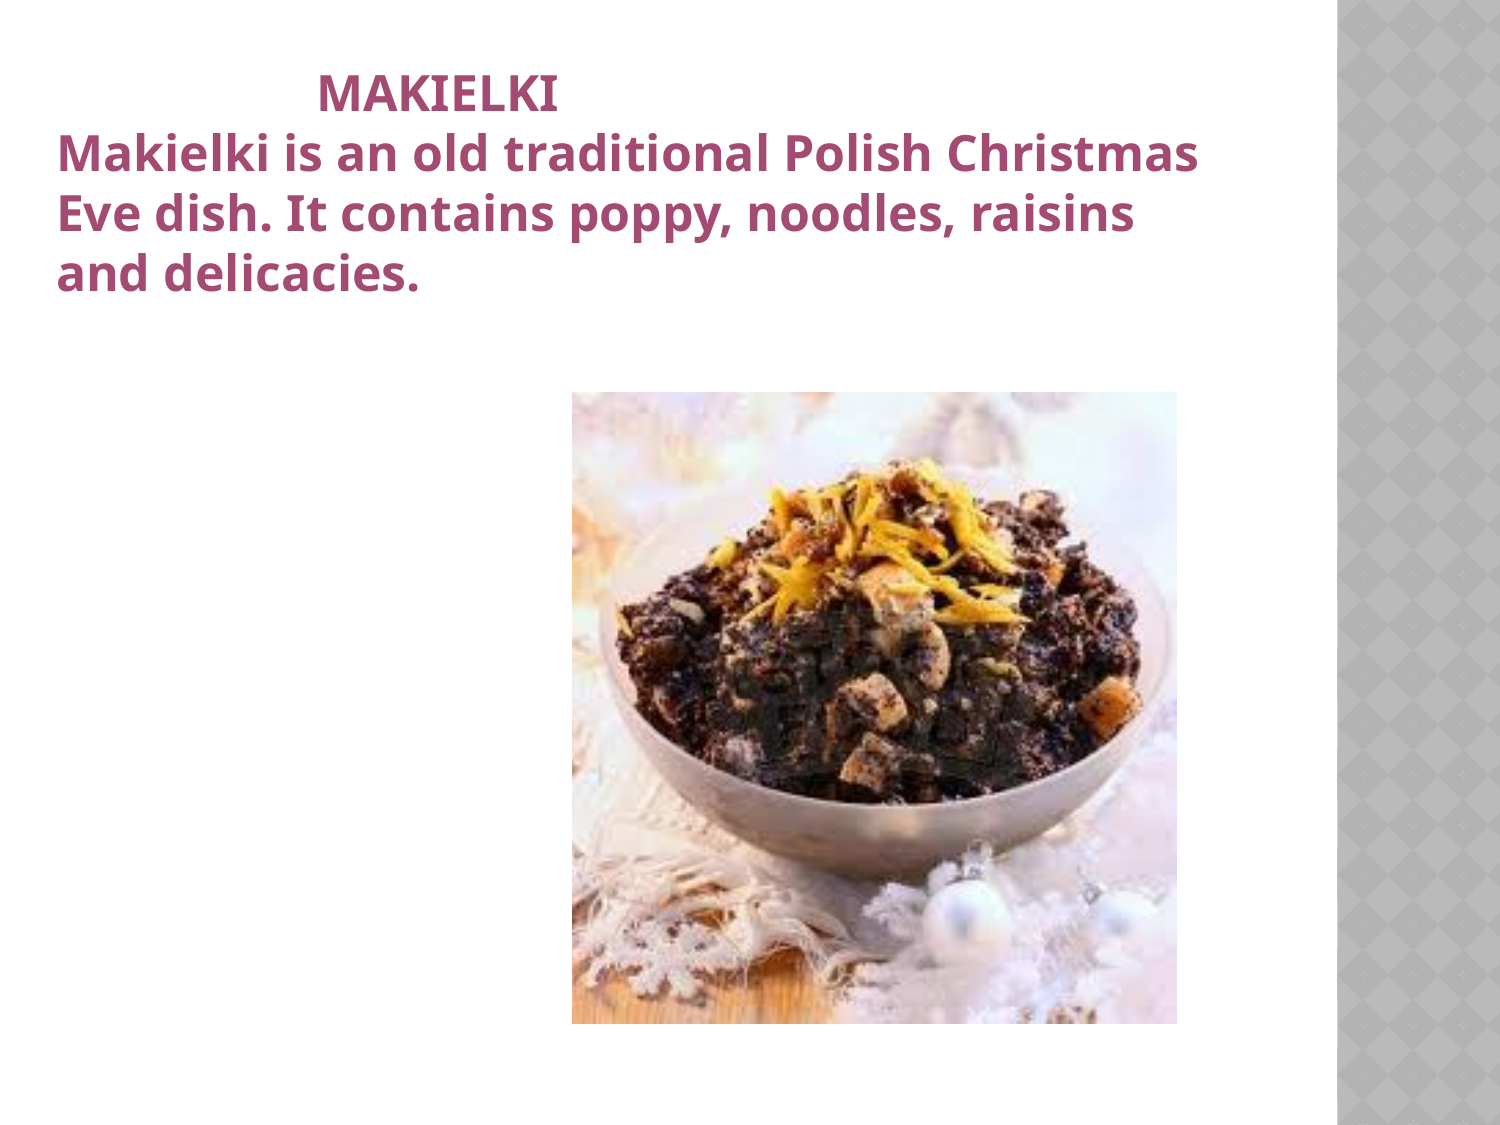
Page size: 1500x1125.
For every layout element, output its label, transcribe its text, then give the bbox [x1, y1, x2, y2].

text_box MAKIELKI Makielki is an old traditional Polish Christmas Eve dish. It contains poppy, noodles, raisins and delicacies. [41, 54, 1235, 310]
picture [572, 392, 1177, 1025]
